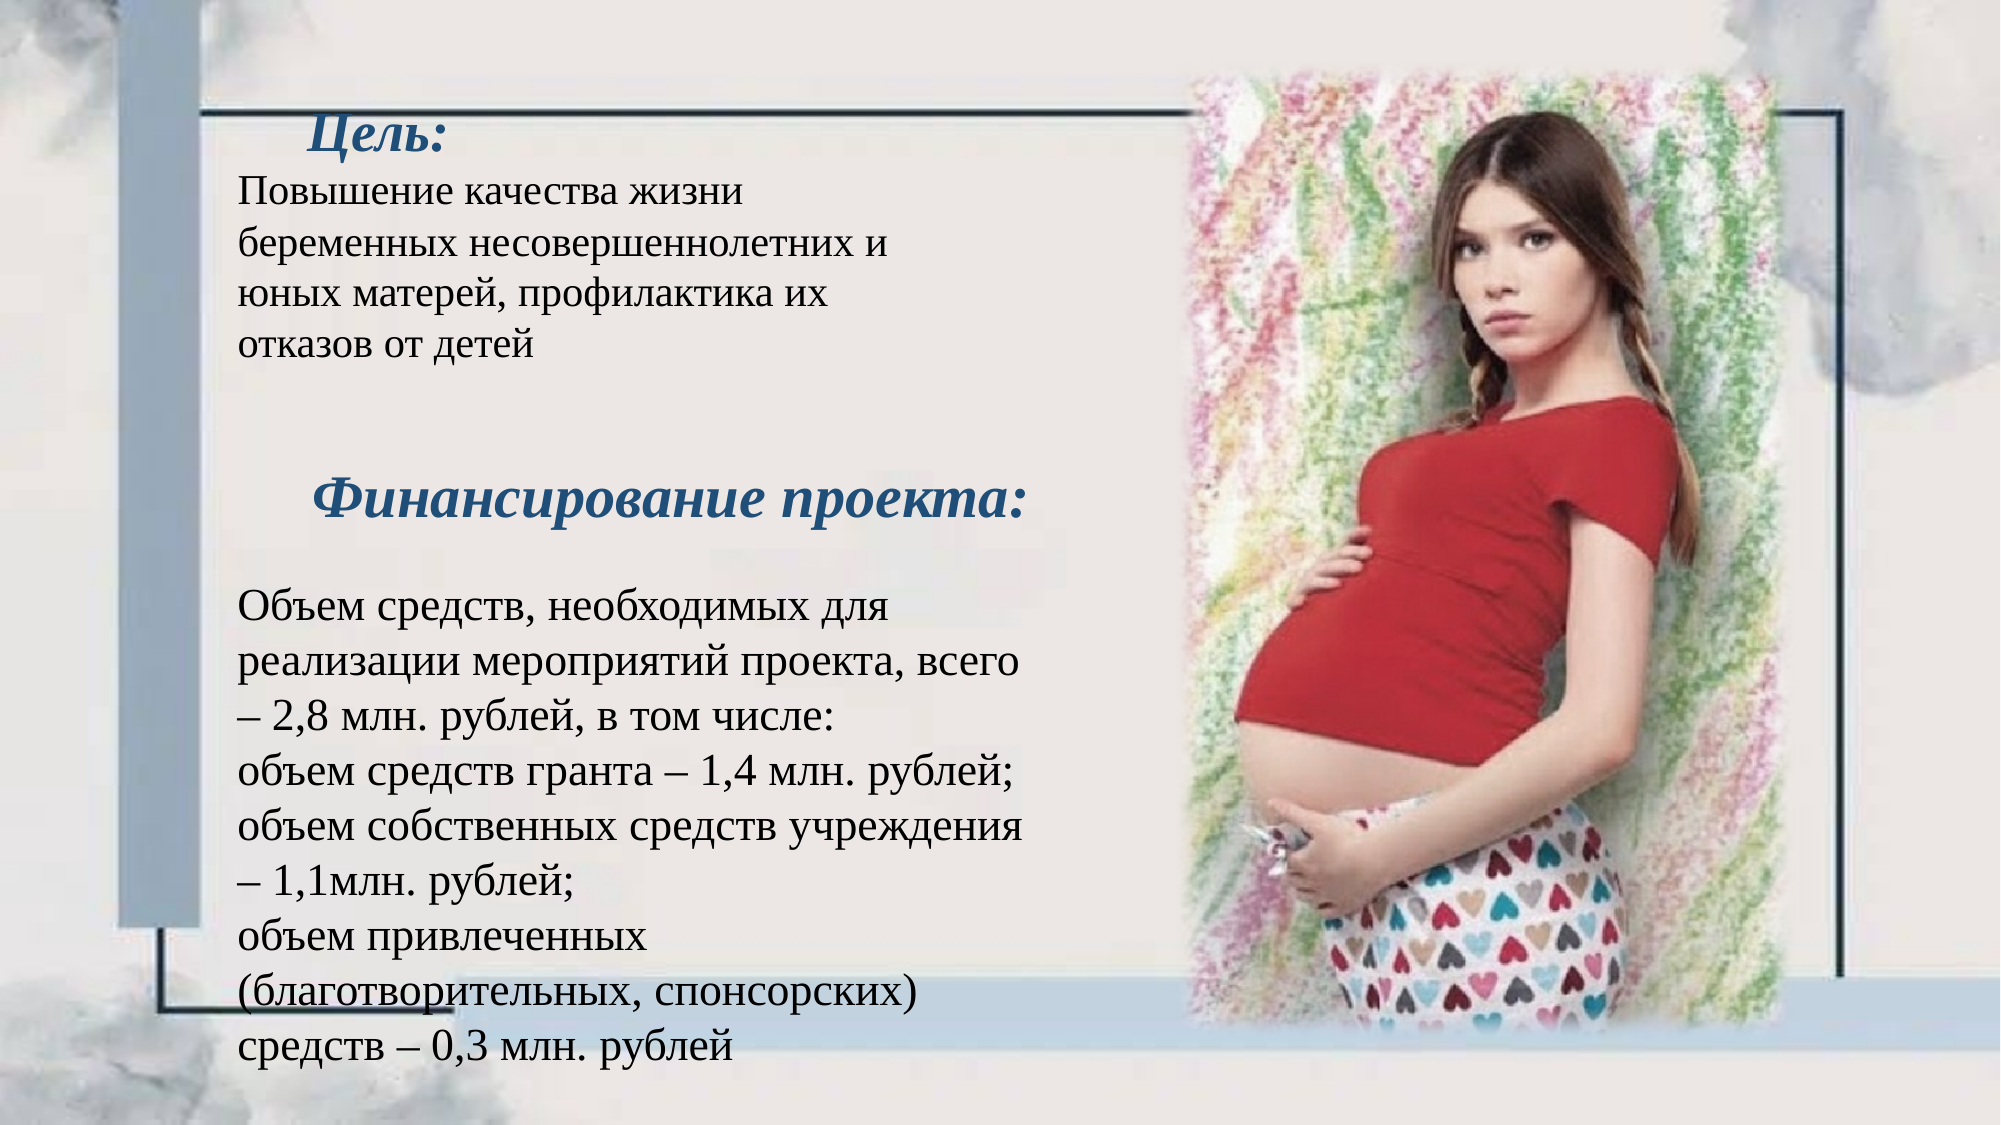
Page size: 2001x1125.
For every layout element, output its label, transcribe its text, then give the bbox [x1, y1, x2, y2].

picture [0, 0, 2001, 1125]
title Цель: Повышение качества жизни беременных несовершеннолетних и юных матерей, профилактика их отказов от детей [222, 86, 979, 408]
text_box Финансирование проекта: Объем средств, необходимых для реализации мероприятий проекта, всего – 2,8 млн. рублей, в том числе: объем средств гранта – 1,4 млн. рублей; объем собственных средств учреждения – 1,1млн. рублей; объем привлеченных (благотворительных, спонсорских) средств – 0,3 млн. рублей [222, 449, 1049, 1077]
